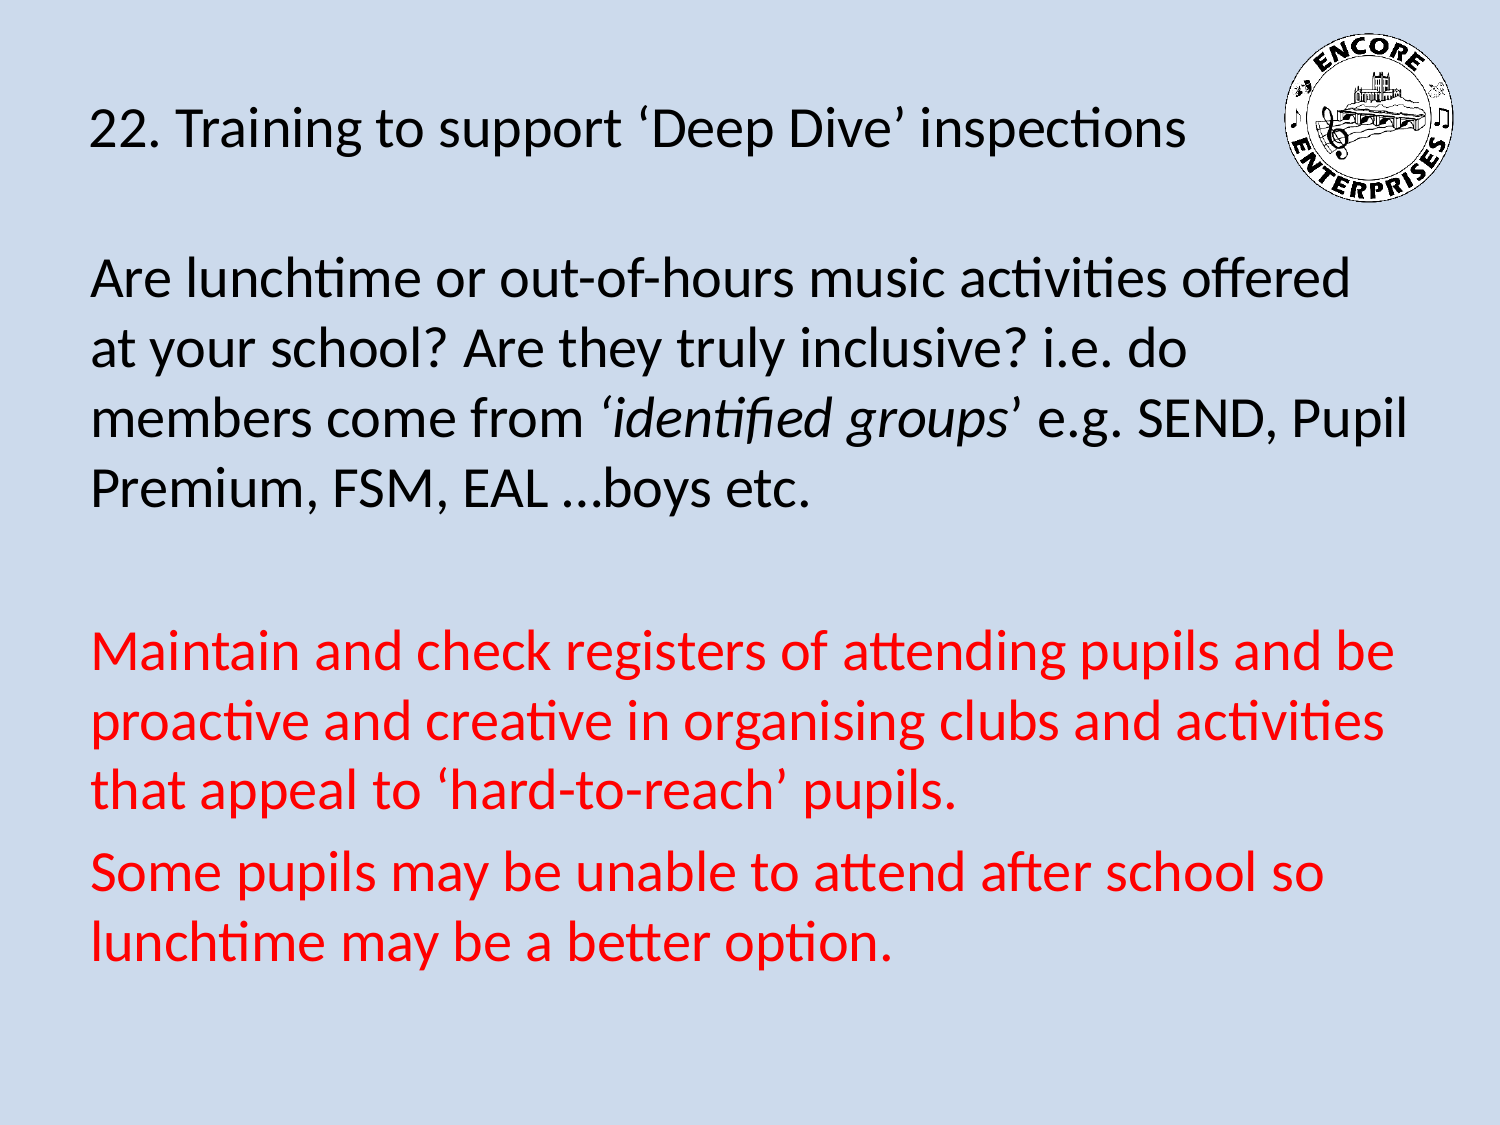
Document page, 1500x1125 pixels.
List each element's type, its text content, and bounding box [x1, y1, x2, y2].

picture [1281, 30, 1456, 205]
title 22. Training to support ‘Deep Dive’ inspections [73, 54, 1276, 194]
list Are lunchtime or out-of-hours music activities offered at your school? Are they truly inclusive? i.e. do members come from ‘identified groups’ e.g. SEND, Pupil Premium, FSM, EAL …boys etc. Maintain and check registers of attending pupils and be proactive and creative in organising clubs and activities that appeal to ‘hard-to-reach’ pupils. Some pupils may be unable to attend after school so lunchtime may be a better option. [75, 231, 1425, 1063]
